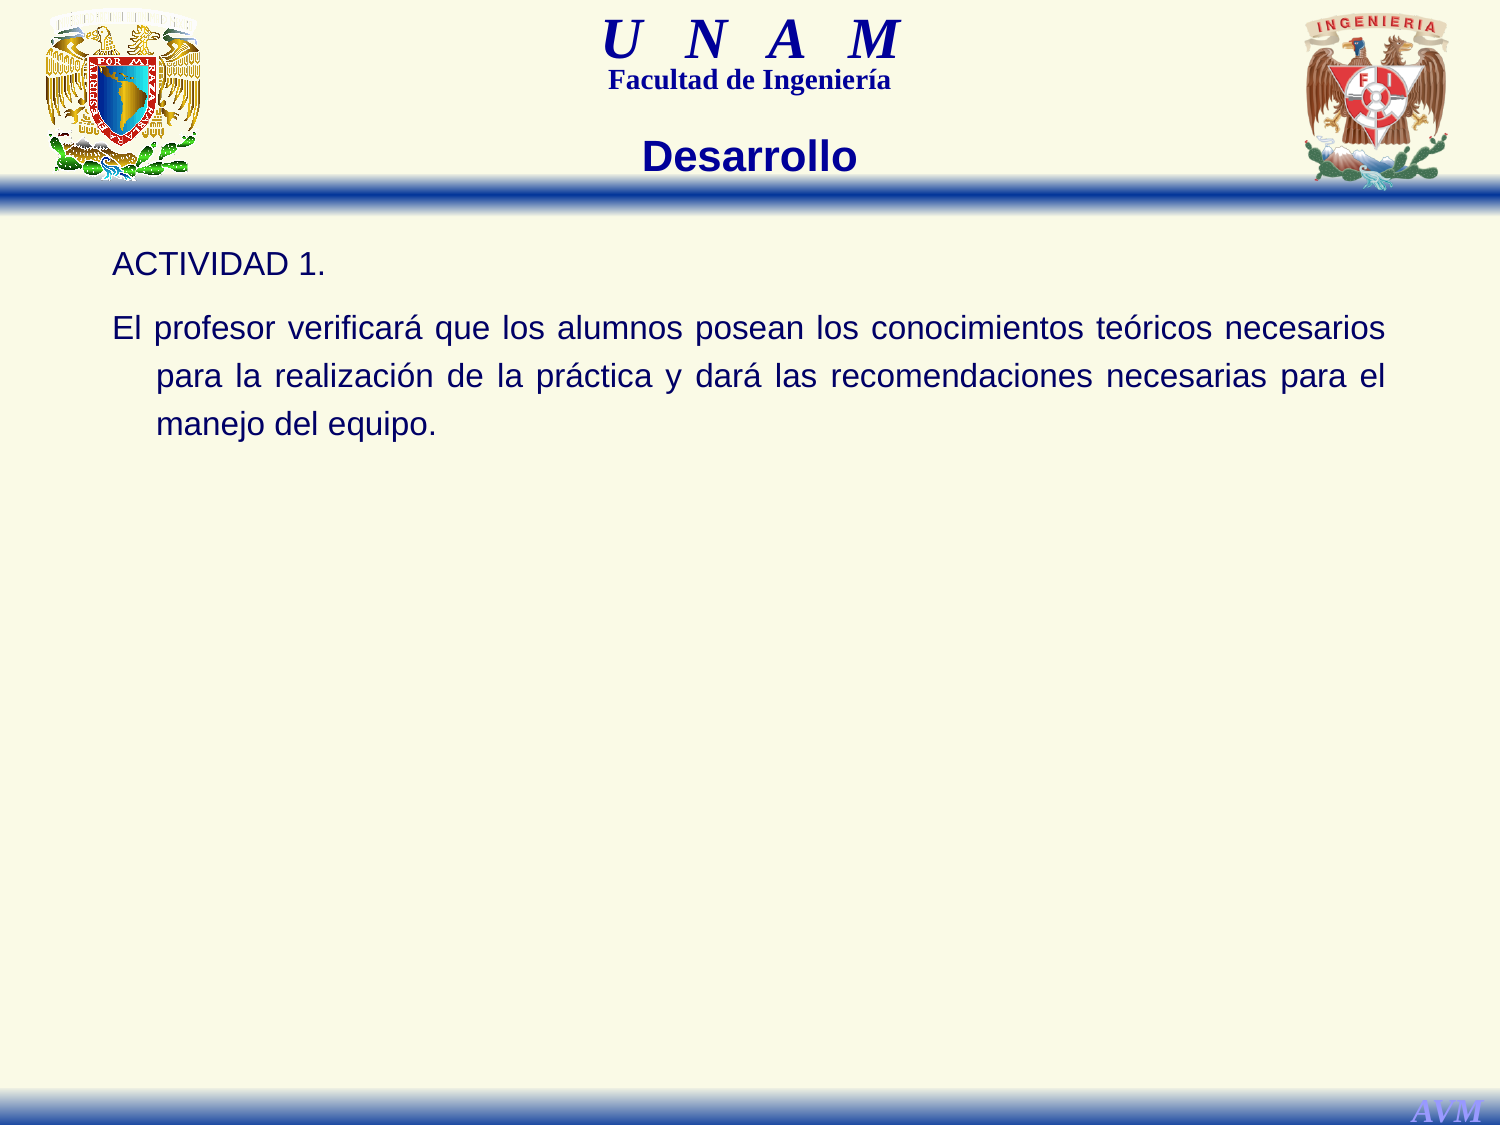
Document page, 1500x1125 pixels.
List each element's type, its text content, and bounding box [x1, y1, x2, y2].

picture [1299, 5, 1453, 198]
picture [46, 8, 200, 181]
text_box ACTIVIDAD 1. El profesor verificará que los alumnos posean los conocimientos teóricos necesarios para la realización de la práctica y dará las recomendaciones necesarias para el manejo del equipo. [112, 233, 1388, 443]
text_box Desarrollo [425, 120, 1075, 188]
